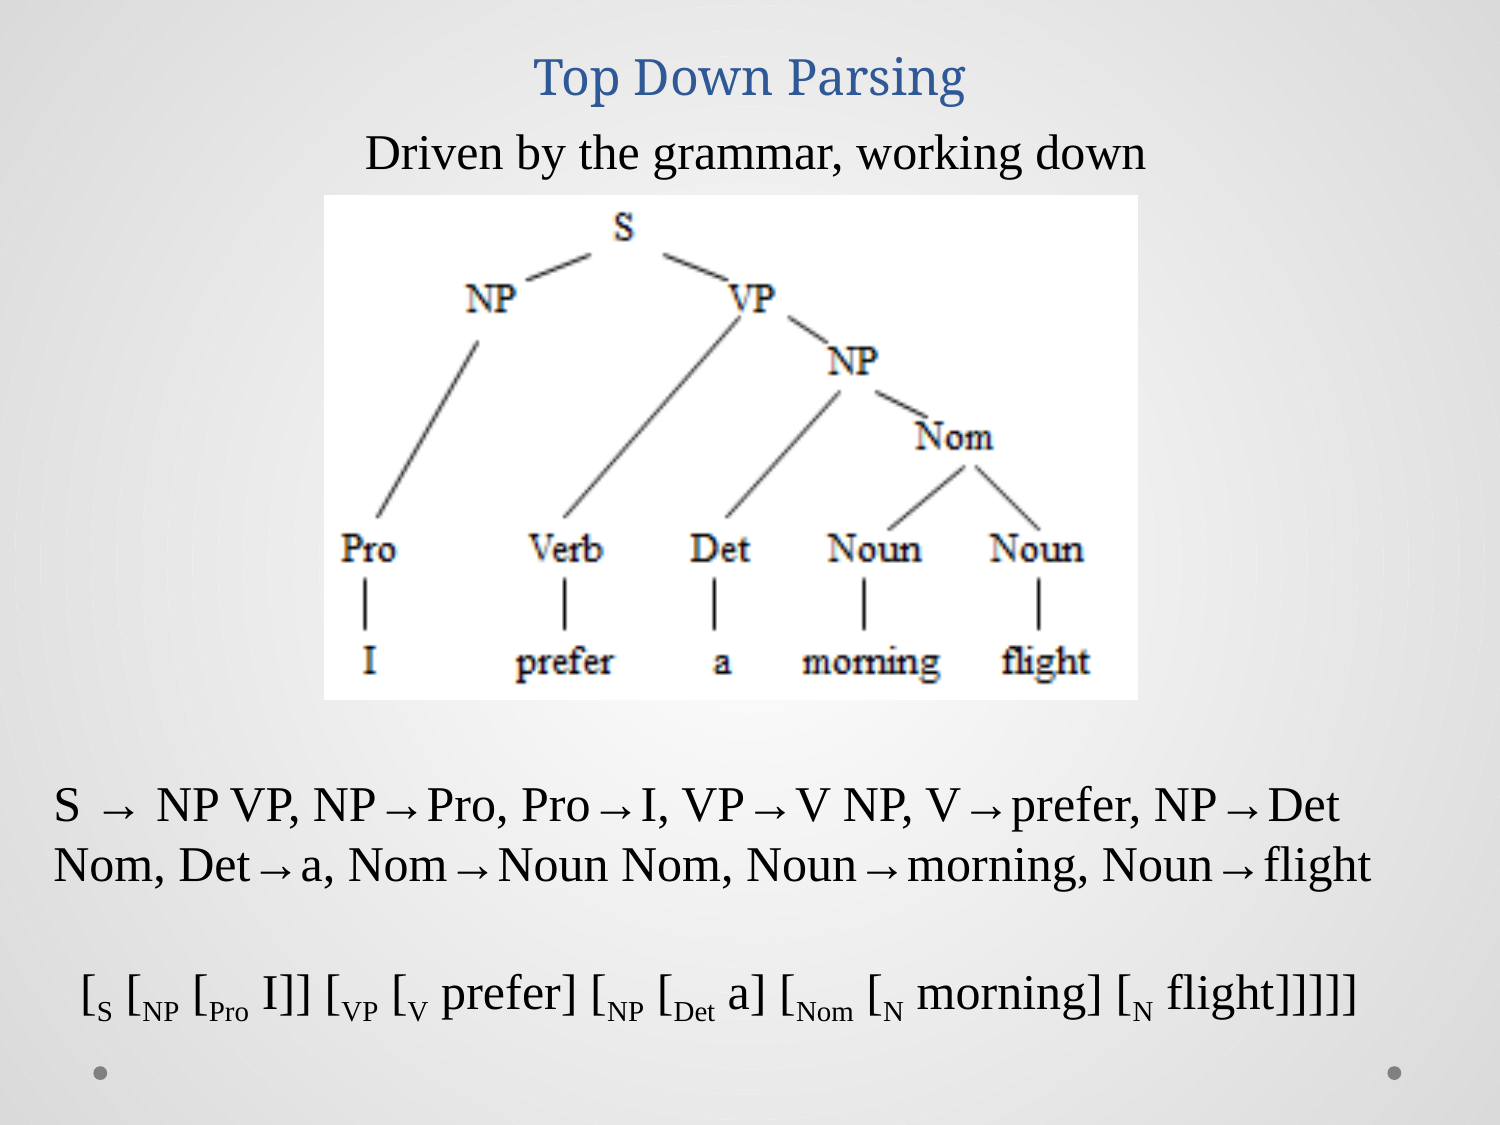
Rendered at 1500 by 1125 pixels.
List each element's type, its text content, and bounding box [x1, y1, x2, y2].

picture [324, 194, 1138, 701]
text_box Driven by the grammar, working down [350, 112, 1162, 188]
text_box [S [NP [Pro I]] [VP [V prefer] [NP [Det a] [Nom [N morning] [N flight]]]]] [65, 951, 1374, 1035]
text_box S → NP VP, NP→Pro, Pro→I, VP→V NP, V→prefer, NP→Det Nom, Det→a, Nom→Noun Nom, Noun→morning, Noun→flight [38, 763, 1450, 899]
title Top Down Parsing [112, 24, 1388, 113]
